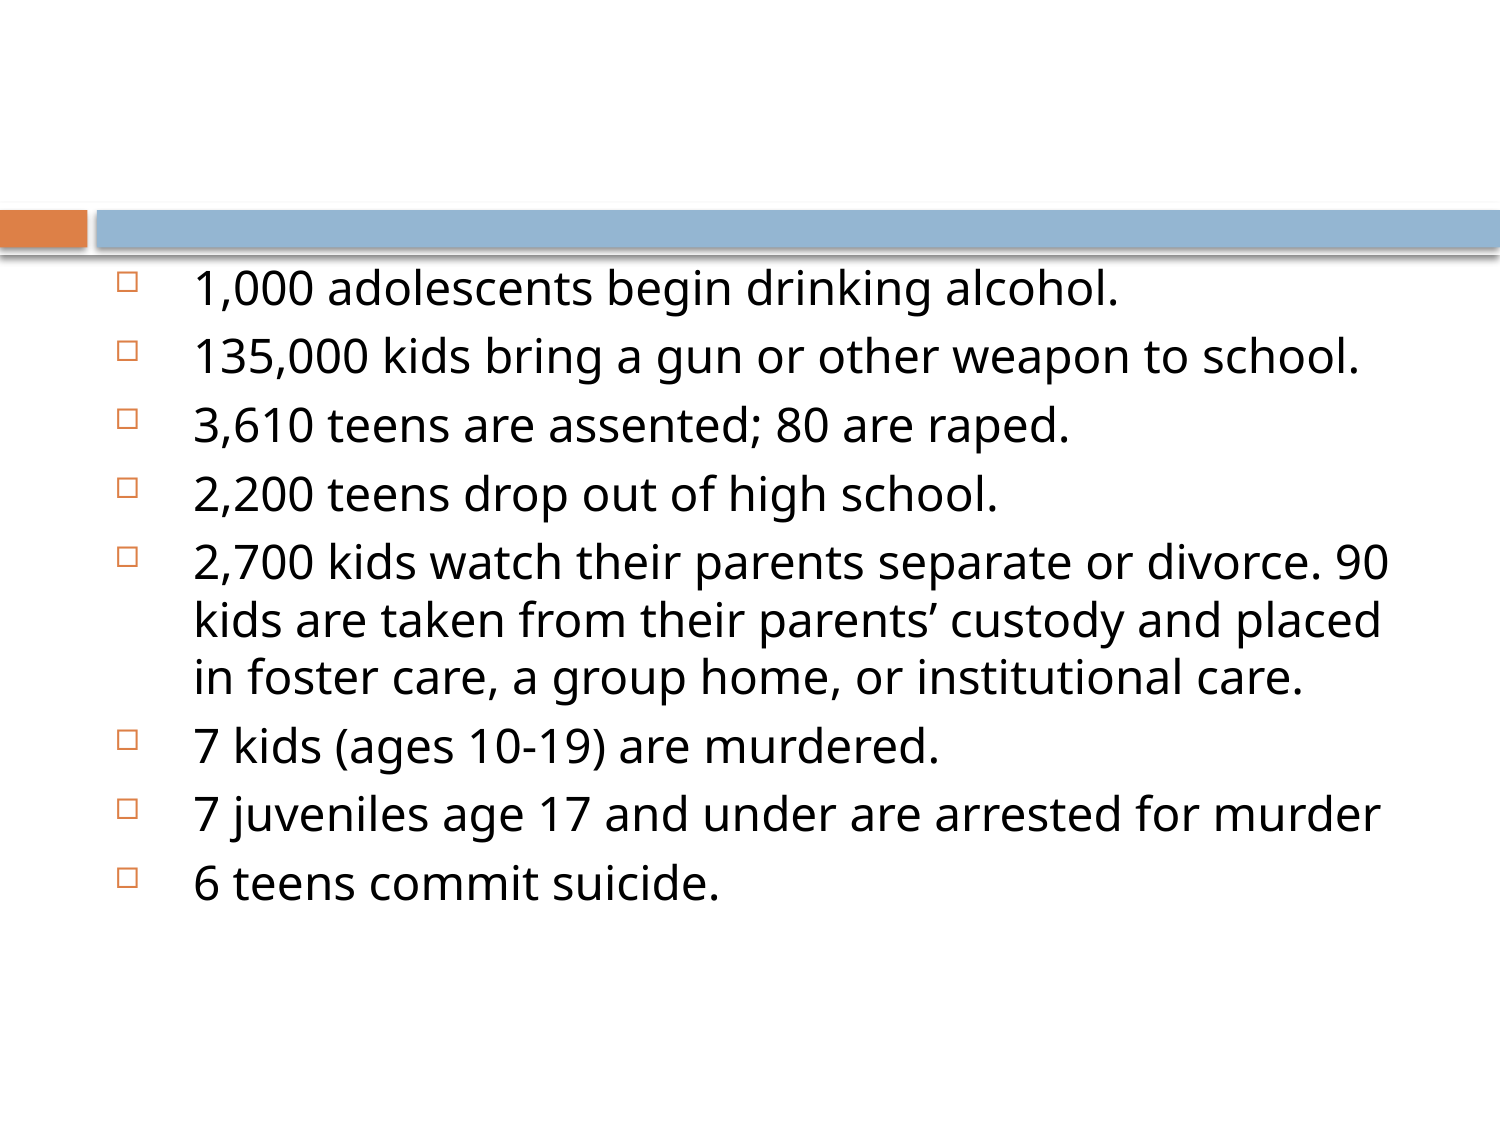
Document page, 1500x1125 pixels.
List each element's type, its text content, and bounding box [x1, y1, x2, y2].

list 1,000 adolescents begin drinking alcohol. 135,000 kids bring a gun or other weapon to school. 3,610 teens are assented; 80 are raped. 2,200 teens drop out of high school. 2,700 kids watch their parents separate or divorce. 90 kids are taken from their parents’ custody and placed in foster care, a group home, or institutional care. 7 kids (ages 10-19) are murdered. 7 juveniles age 17 and under are arrested for murder 6 teens commit suicide. [99, 249, 1438, 1038]
